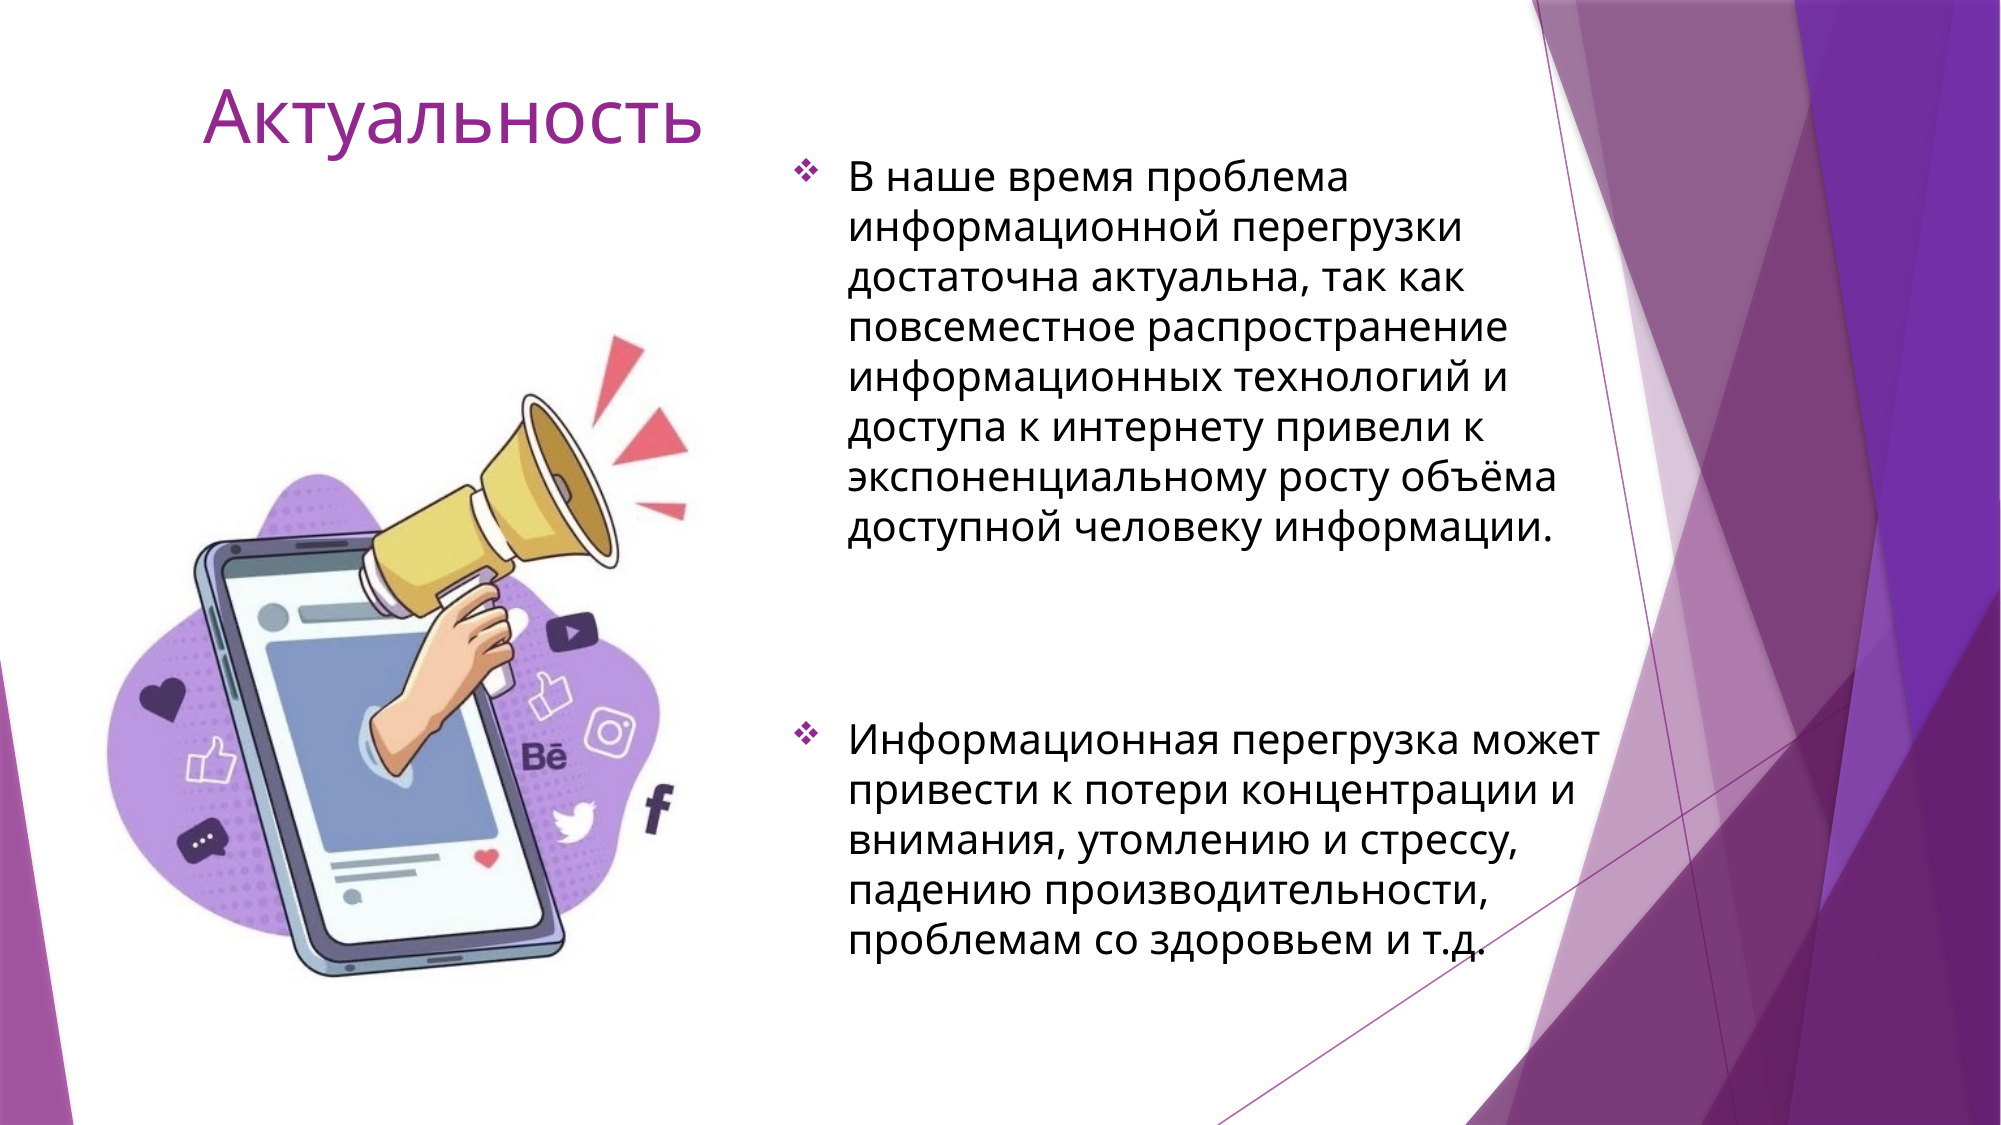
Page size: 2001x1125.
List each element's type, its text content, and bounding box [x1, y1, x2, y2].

title Актуальность [189, 61, 776, 317]
picture [79, 316, 757, 1015]
list В наше время проблема информационной перегрузки достаточна актуальна, так как повсеместное распространение информационных технологий и доступа к интернету привели к экспоненциальному росту объёма доступной человеку информации. Информационная перегрузка может привести к потери концентрации и внимания, утомлению и стрессу, падению производительности, проблемам со здоровьем и т.д. [776, 0, 1620, 1064]
